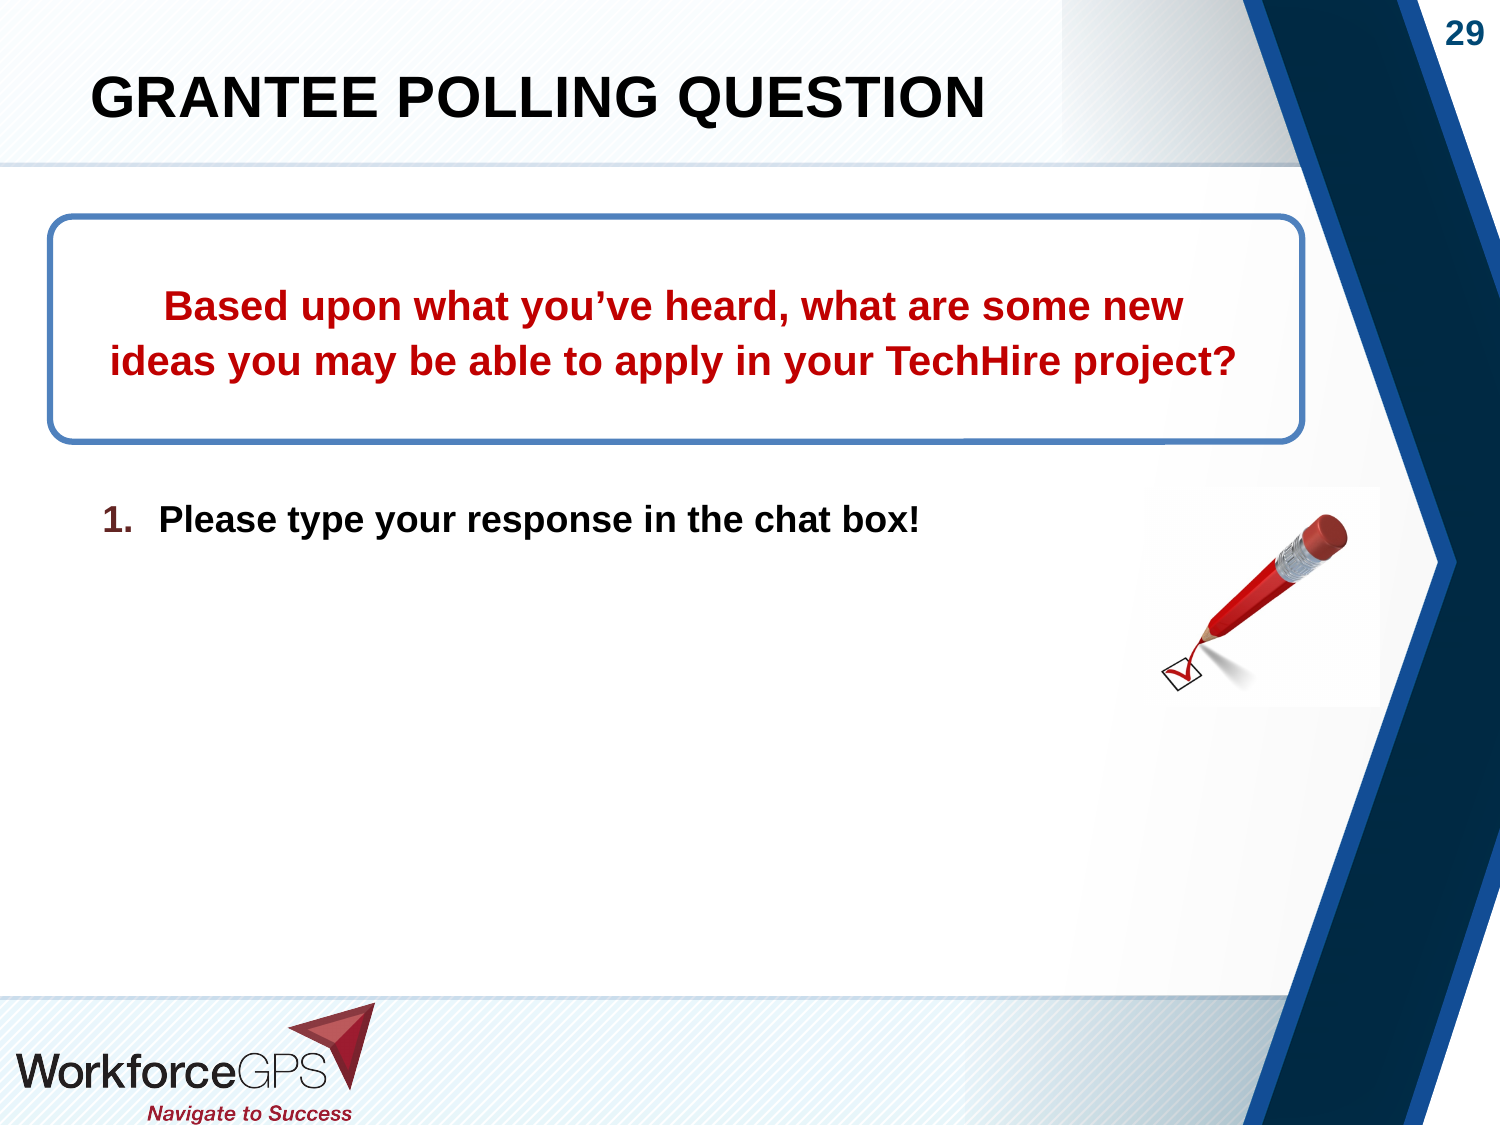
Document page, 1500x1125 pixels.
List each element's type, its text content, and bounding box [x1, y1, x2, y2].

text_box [49, 199, 1304, 488]
picture [12, 1001, 379, 1125]
picture [1143, 0, 1500, 1125]
title Grantee Polling Question [75, 35, 1209, 163]
text_box Please type your response in the chat box! [87, 500, 1137, 548]
